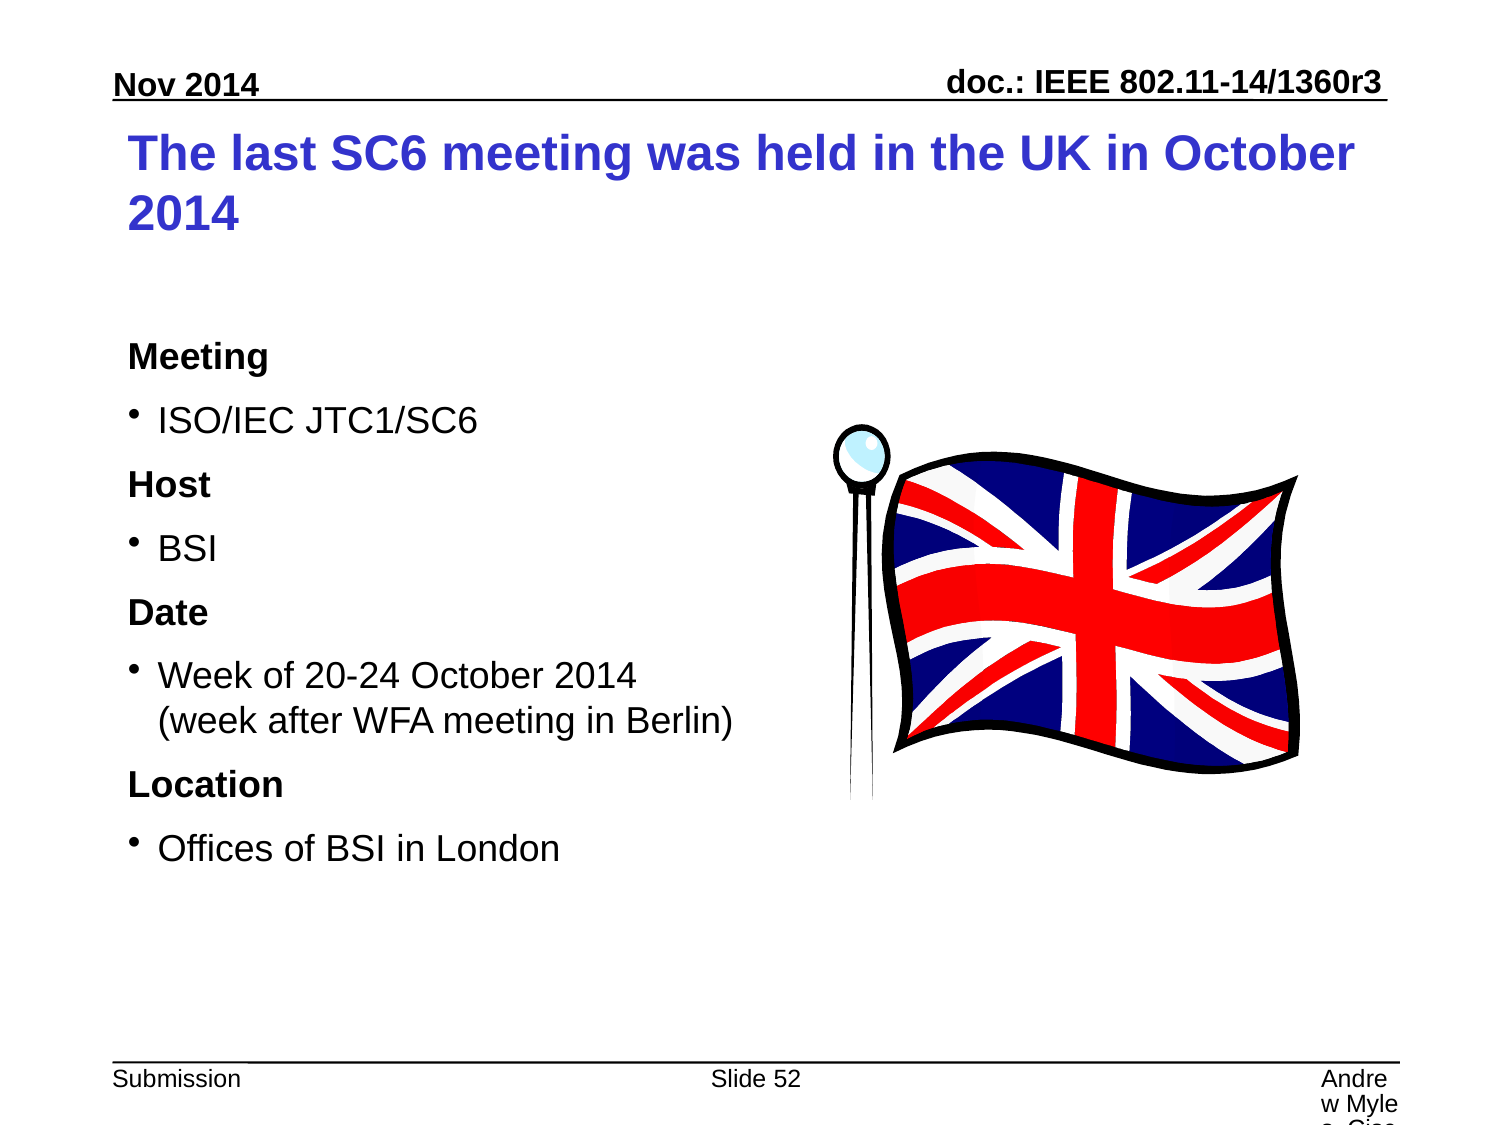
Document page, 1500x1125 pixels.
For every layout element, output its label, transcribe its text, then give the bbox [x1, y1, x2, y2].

title The last SC6 meeting was held in the UK in October 2014 [112, 112, 1388, 288]
picture [832, 423, 1301, 801]
footer Andrew Myles, Cisco [1320, 1061, 1402, 1093]
slide_number Slide 52 [709, 1061, 803, 1093]
list Meeting ISO/IEC JTC1/SC6 Host BSI Date Week of 20-24 October 2014 (week after WFA meeting in Berlin) Location Offices of BSI in London [112, 324, 1388, 1000]
